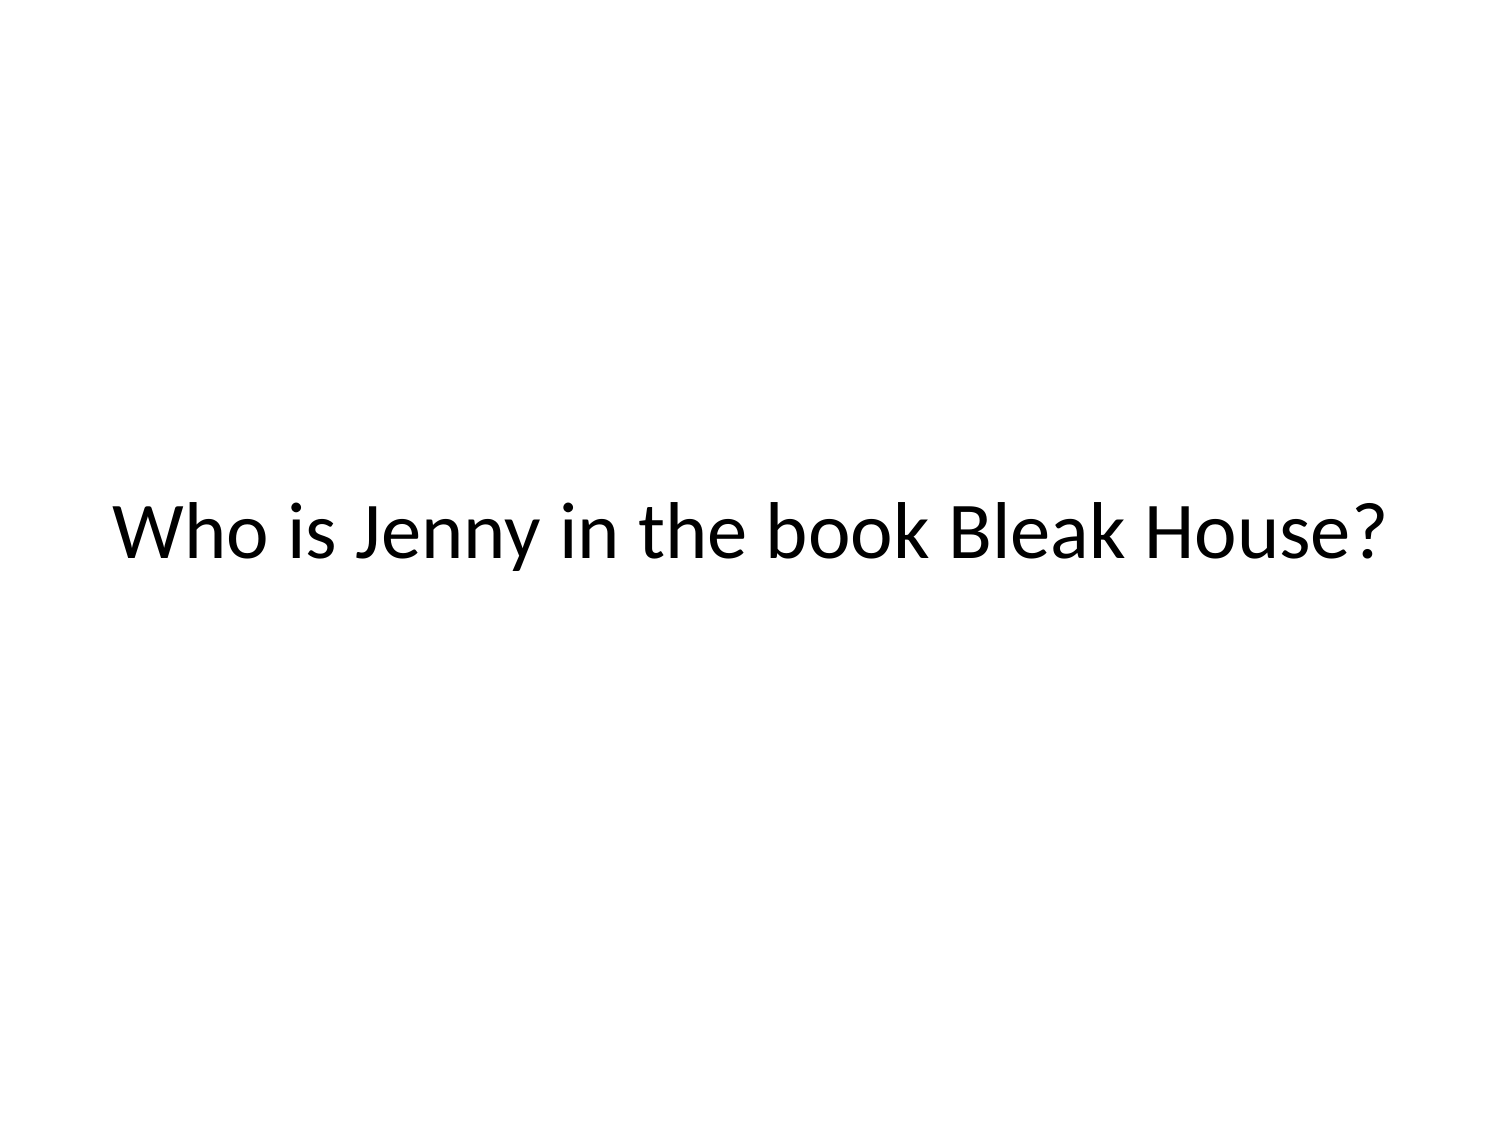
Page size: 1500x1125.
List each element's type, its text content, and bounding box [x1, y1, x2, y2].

title Who is Jenny in the book Bleak House? [76, 432, 1427, 621]
